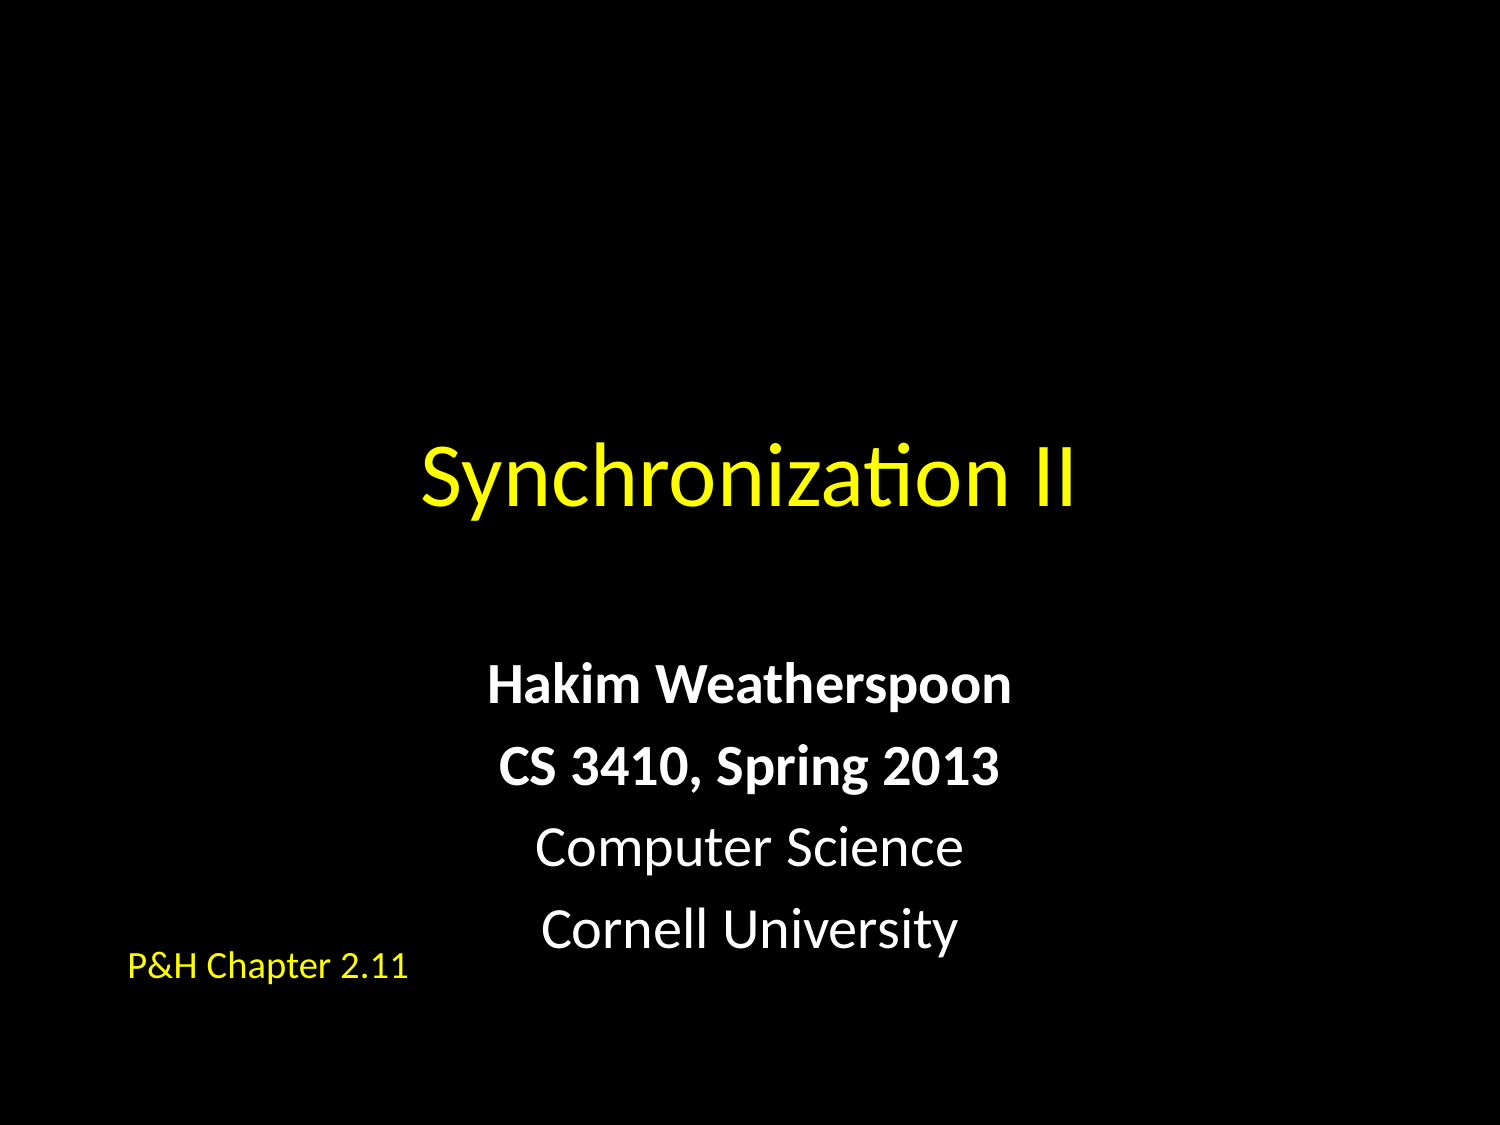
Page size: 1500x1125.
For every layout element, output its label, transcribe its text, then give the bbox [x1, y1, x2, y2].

subtitle Hakim Weatherspoon CS 3410, Spring 2013 Computer Science Cornell University [225, 637, 1275, 975]
text_box P&H Chapter 2.11 [112, 932, 538, 995]
title Synchronization II [112, 349, 1388, 591]
